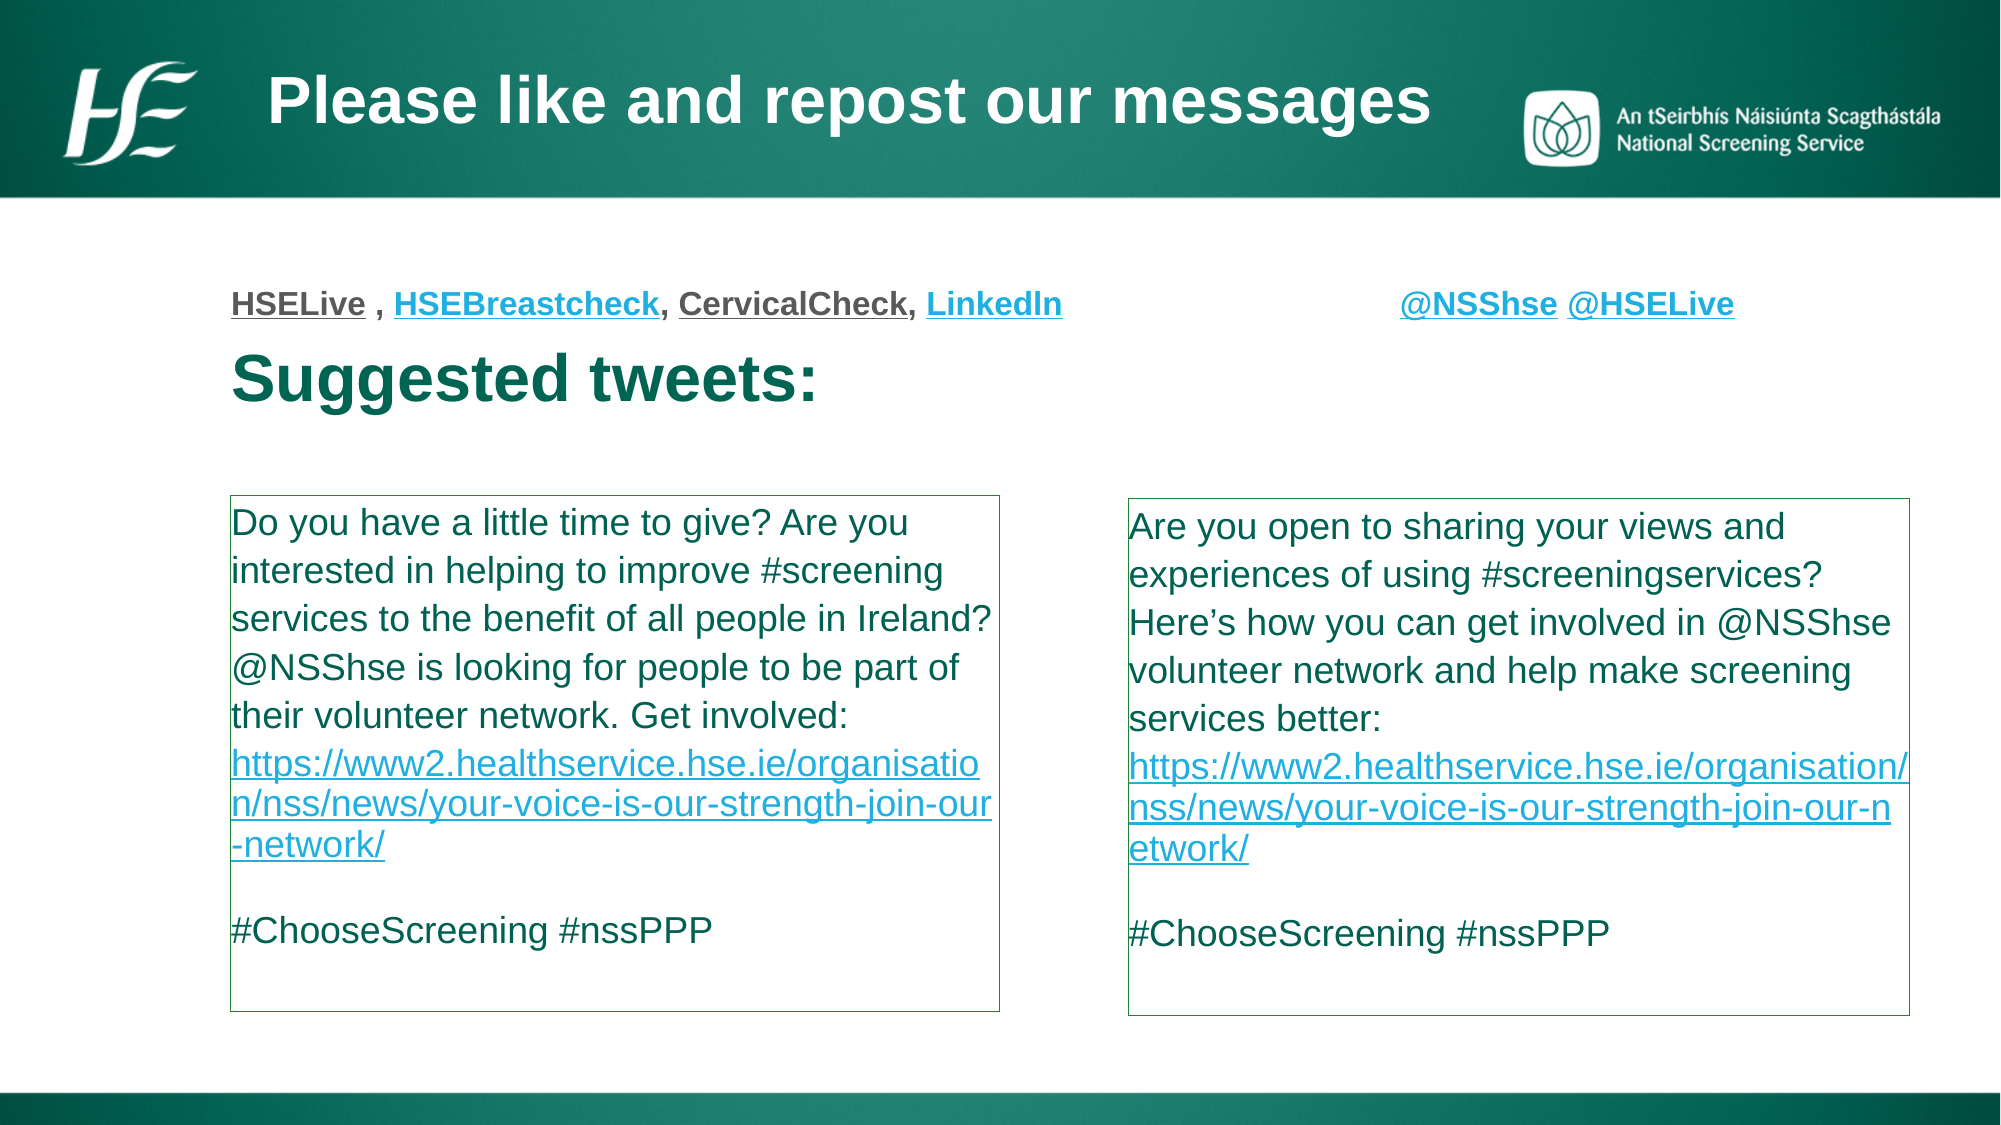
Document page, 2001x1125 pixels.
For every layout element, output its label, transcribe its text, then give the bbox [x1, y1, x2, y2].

text_box Are you open to sharing your views and experiences of using #screeningservices? Here’s how you can get involved in @NSShse volunteer network and help make screening services better: https://www2.healthservice.hse.ie/organisation/nss/news/your-voice-is-our-strength-join-our-network/ #ChooseScreening #nssPPP [1128, 498, 1910, 1016]
text_box Do you have a little time to give? Are you interested in helping to improve #screening services to the benefit of all people in Ireland? @NSShse is looking for people to be part of their volunteer network. Get involved: https://www2.healthservice.hse.ie/organisation/nss/news/your-voice-is-our-strength-join-our-network/ #ChooseScreening #nssPPP [230, 495, 1000, 1012]
picture [0, 0, 2001, 1125]
list Please like and repost our messages [267, 65, 1607, 194]
list Below are some sample posts or you can reshare posts directly from our accounts on Facebook: HSELive , HSEBreastcheck, CervicalCheck, Linkedln X (formally Twitter): @NSShse @HSELive Suggested tweets: [230, 251, 1769, 474]
